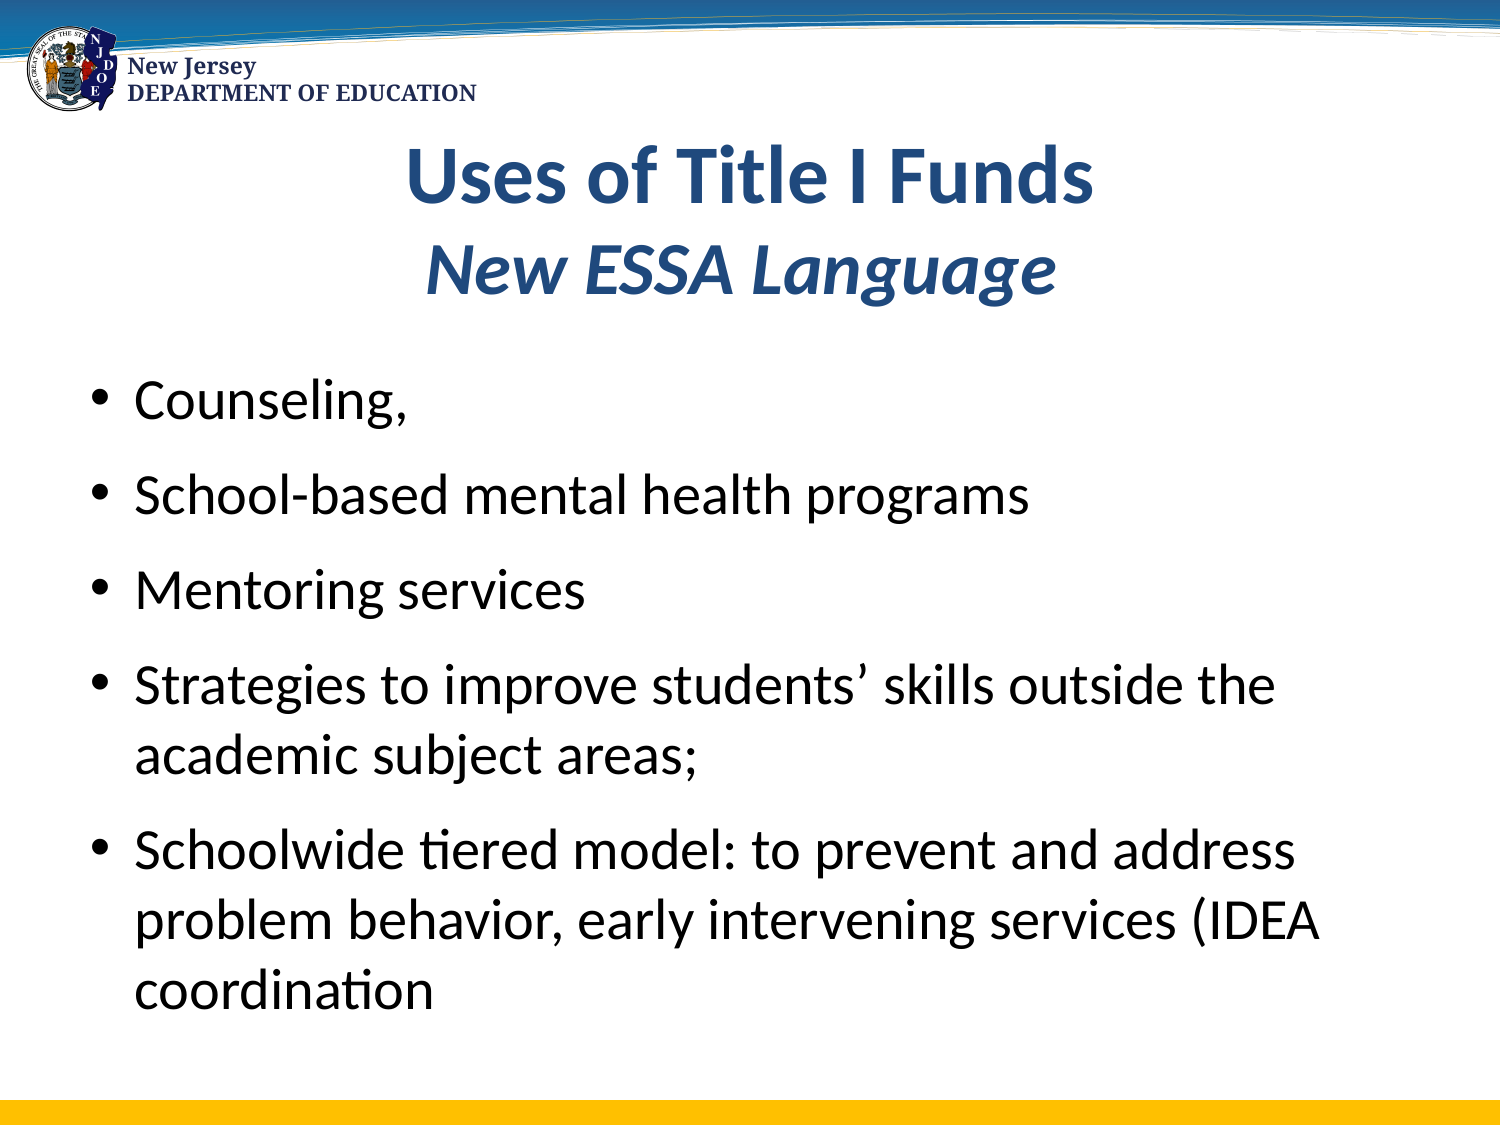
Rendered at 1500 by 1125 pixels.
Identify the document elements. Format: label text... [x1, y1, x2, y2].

title Uses of Title I Funds New ESSA Language [75, 112, 1425, 288]
picture [0, 0, 1500, 114]
list Counseling, School-based mental health programs Mentoring services Strategies to improve students’ skills outside the academic subject areas; Schoolwide tiered model: to prevent and address problem behavior, early intervening services (IDEA coordination [75, 299, 1425, 1083]
